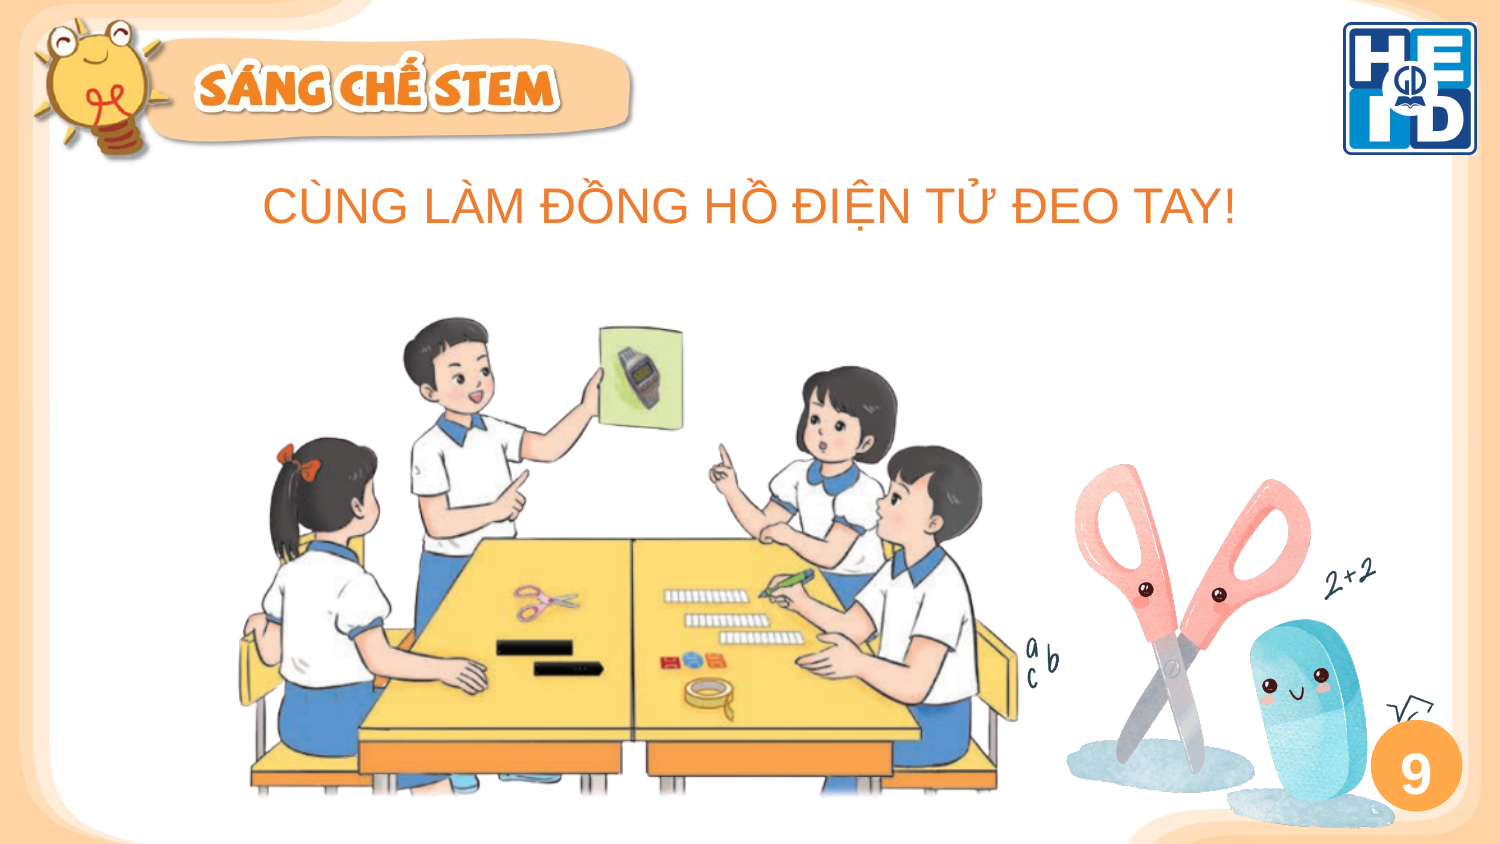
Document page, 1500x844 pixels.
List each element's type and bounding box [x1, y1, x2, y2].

picture [0, 0, 1500, 844]
text_box [1359, 709, 1473, 812]
